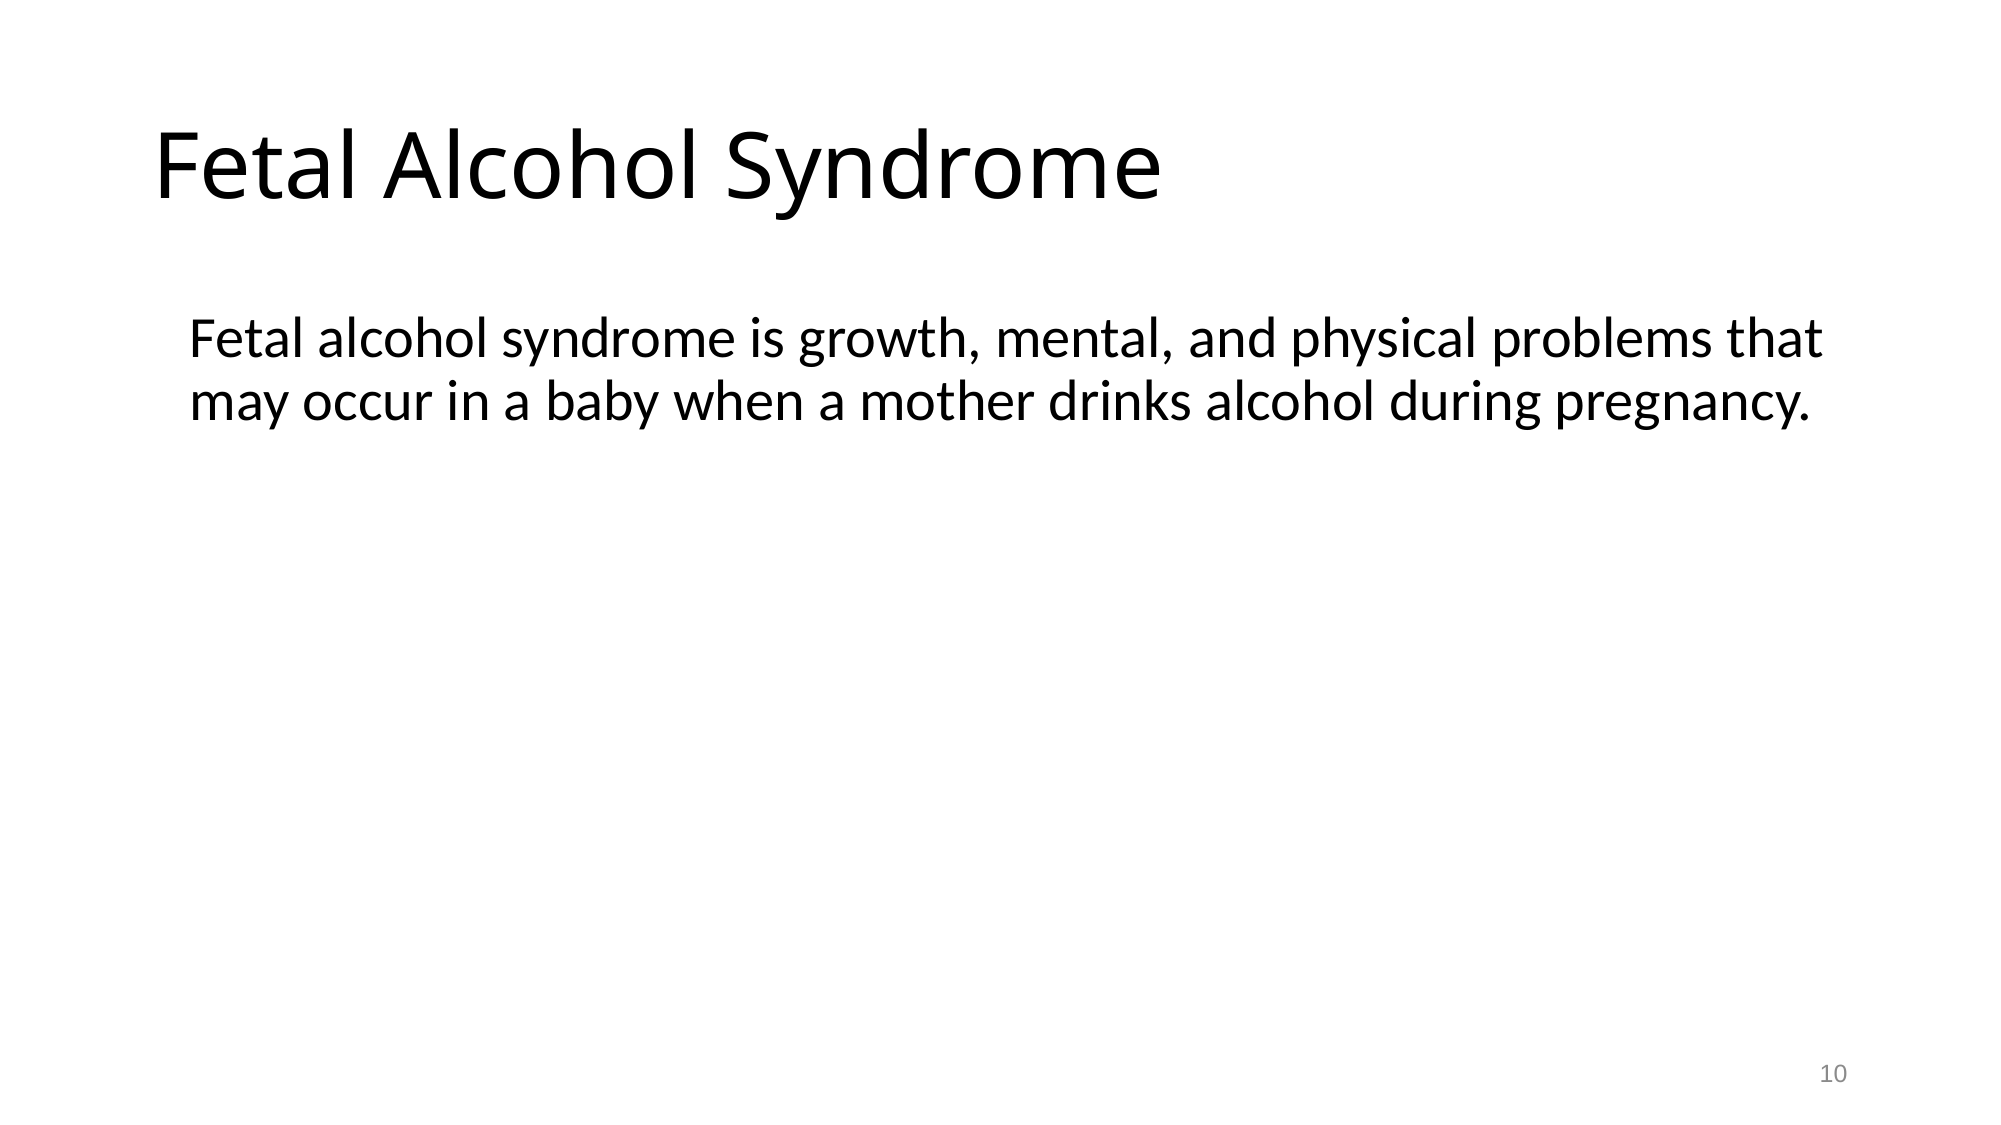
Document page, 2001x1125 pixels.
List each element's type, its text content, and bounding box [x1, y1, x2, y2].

slide_number 10 [1412, 1042, 1863, 1103]
list Fetal alcohol syndrome is growth, mental, and physical problems that may occur in a baby when a mother drinks alcohol during pregnancy. [137, 299, 1863, 1014]
title Fetal Alcohol Syndrome [137, 59, 1863, 278]
